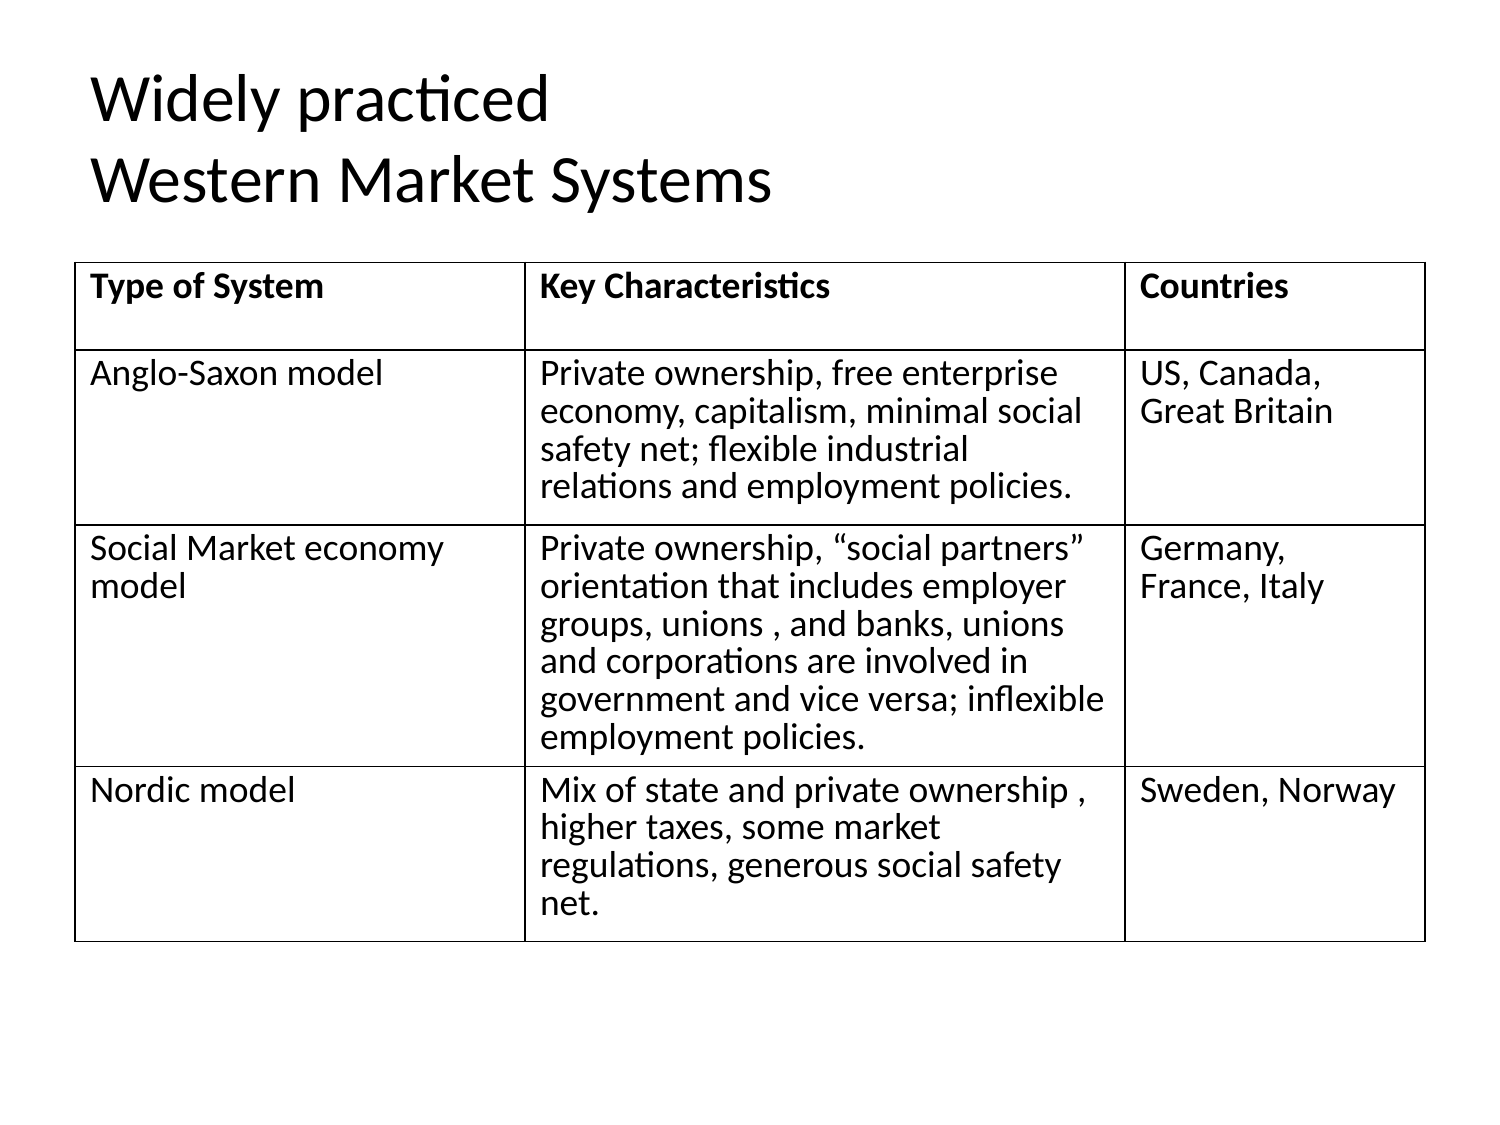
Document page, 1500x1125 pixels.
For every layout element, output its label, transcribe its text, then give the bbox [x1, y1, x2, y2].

table_cell Nordic model [76, 767, 524, 941]
table_header Countries [1126, 263, 1424, 349]
table_cell Anglo-Saxon model [76, 351, 524, 524]
table_cell Private ownership, free enterprise economy, capitalism, minimal social safety net; flexible industrial relations and employment policies. [526, 351, 1124, 524]
table_cell Sweden, Norway [1126, 767, 1424, 941]
table_header Key Characteristics [526, 263, 1124, 349]
table_cell Mix of state and private ownership , higher taxes, some market regulations, generous social safety net. [526, 767, 1124, 941]
table_cell Social Market economy model [76, 526, 524, 766]
table_cell Germany, France, Italy [1126, 526, 1424, 766]
title Widely practiced Western Market Systems [75, 45, 1425, 225]
table_cell US, Canada, Great Britain [1126, 351, 1424, 524]
table_header Type of System [76, 263, 524, 349]
table_cell Private ownership, “social partners” orientation that includes employer groups, unions , and banks, unions and corporations are involved in government and vice versa; inflexible employment policies. [526, 526, 1124, 766]
